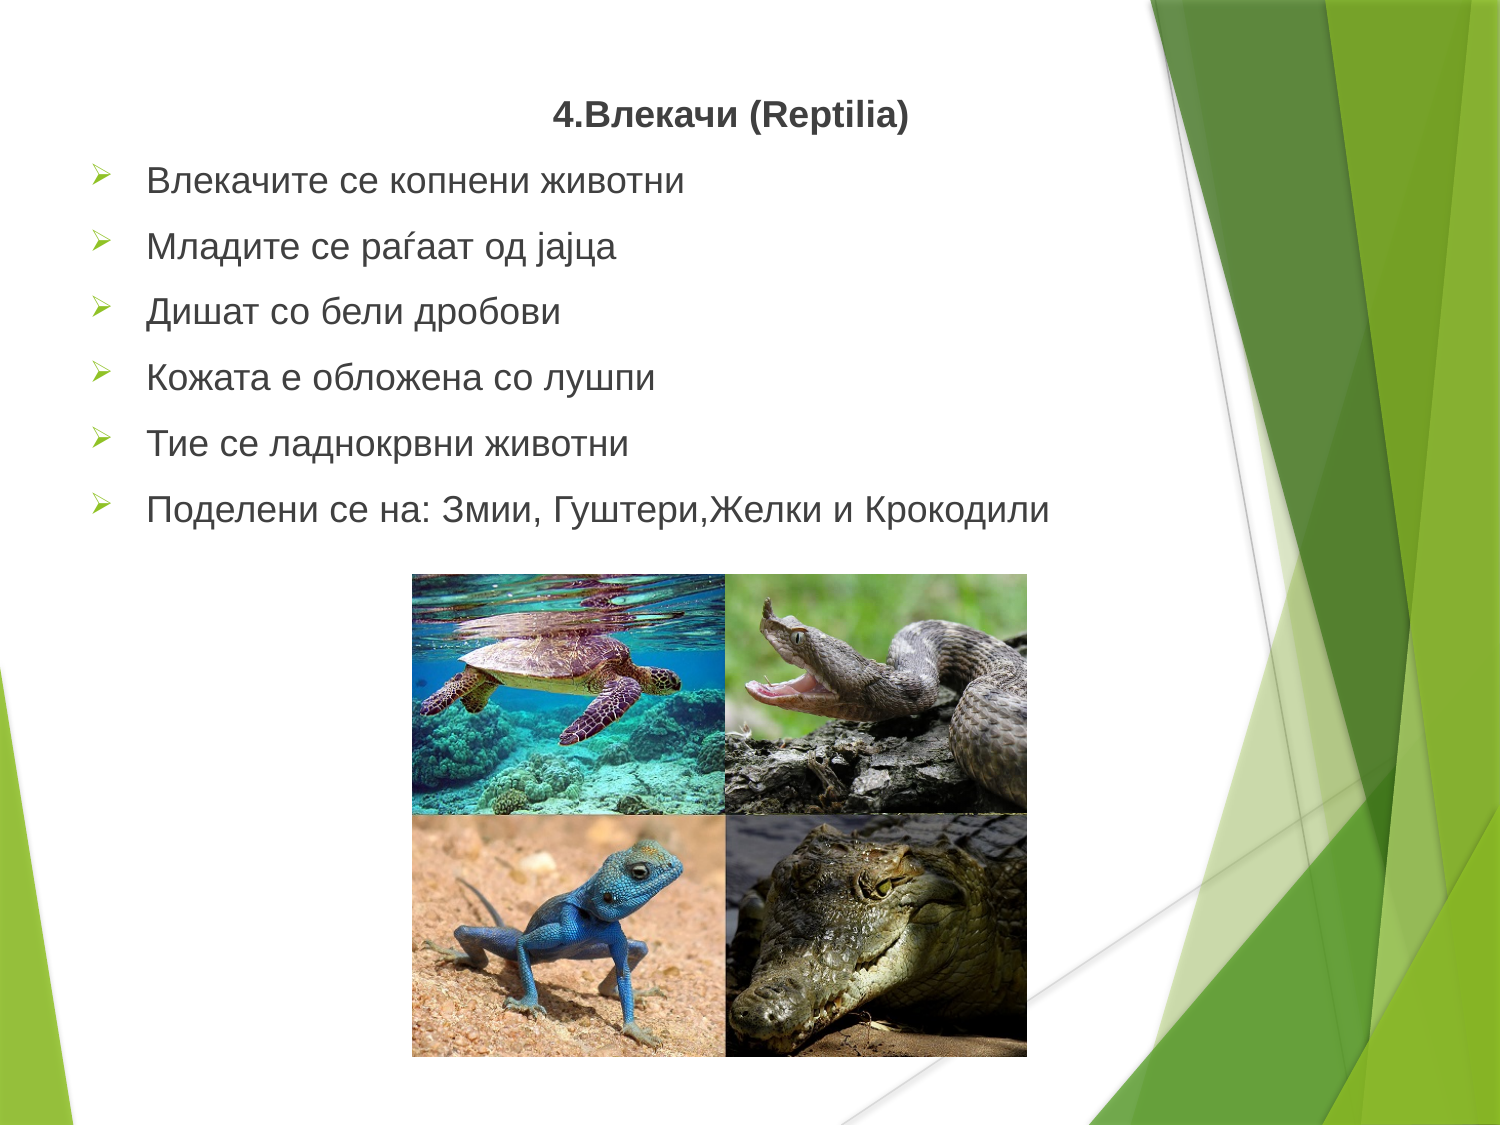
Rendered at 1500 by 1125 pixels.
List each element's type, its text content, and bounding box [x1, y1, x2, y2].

text_box 4.Влекачи (Reptilia) Влекачите се копнени животни Младите се раѓаат од јајца Дишат со бели дробови Кожата е обложена со лушпи Тие се ладнокрвни животни Поделени се на: Змии, Гуштери,Желки и Крокодили [74, 49, 1388, 538]
picture [412, 574, 1027, 1057]
